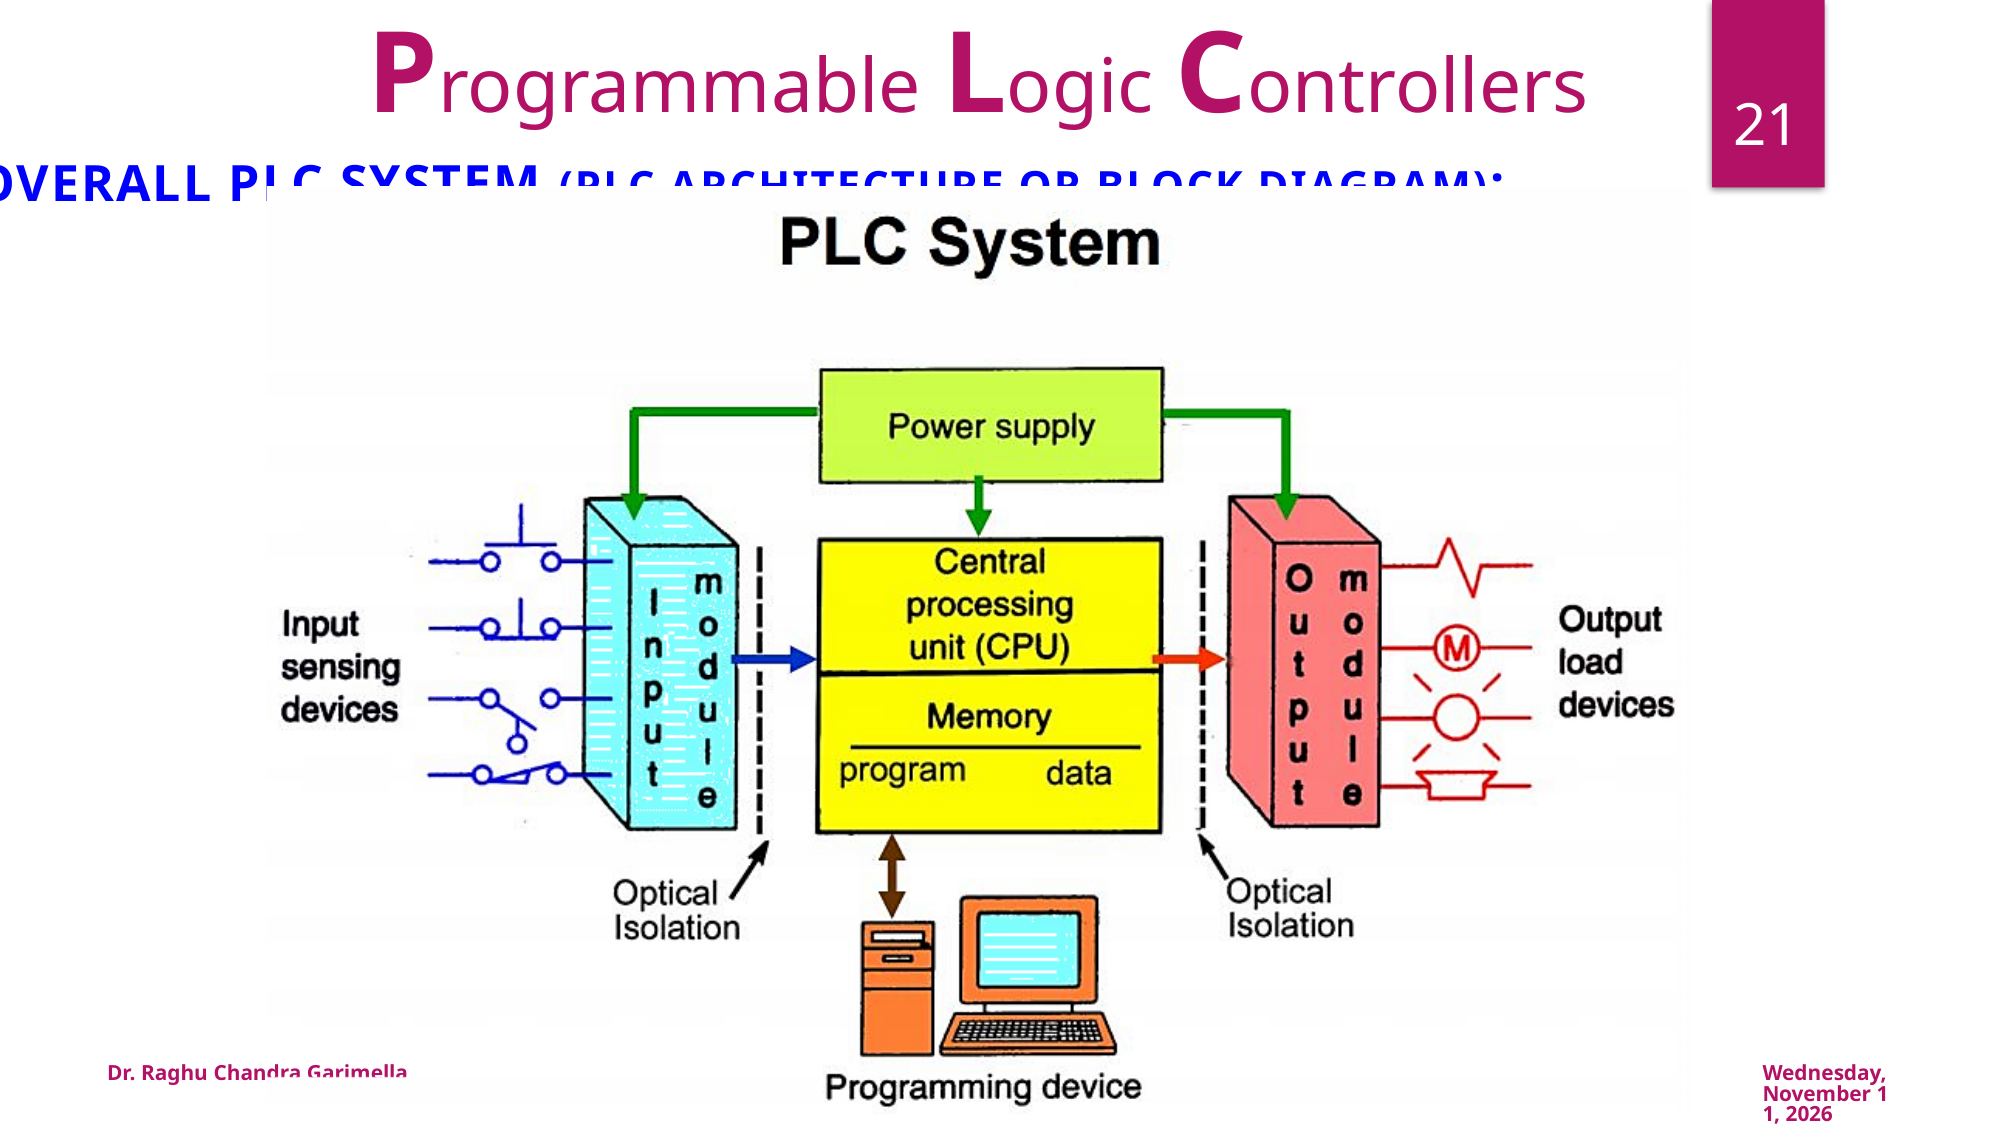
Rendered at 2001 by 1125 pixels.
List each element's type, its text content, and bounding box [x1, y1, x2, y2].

text_box Programmable Logic Controllers [352, 0, 1604, 143]
picture [266, 186, 1690, 1118]
footer Dr. Raghu Chandra Garimella [92, 1048, 261, 1099]
slide_number 21 [1698, 48, 1836, 175]
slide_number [1747, 1048, 1911, 1099]
text_box Overall PLC System (PLC Architecture or Block Diagram): [0, 144, 1520, 220]
